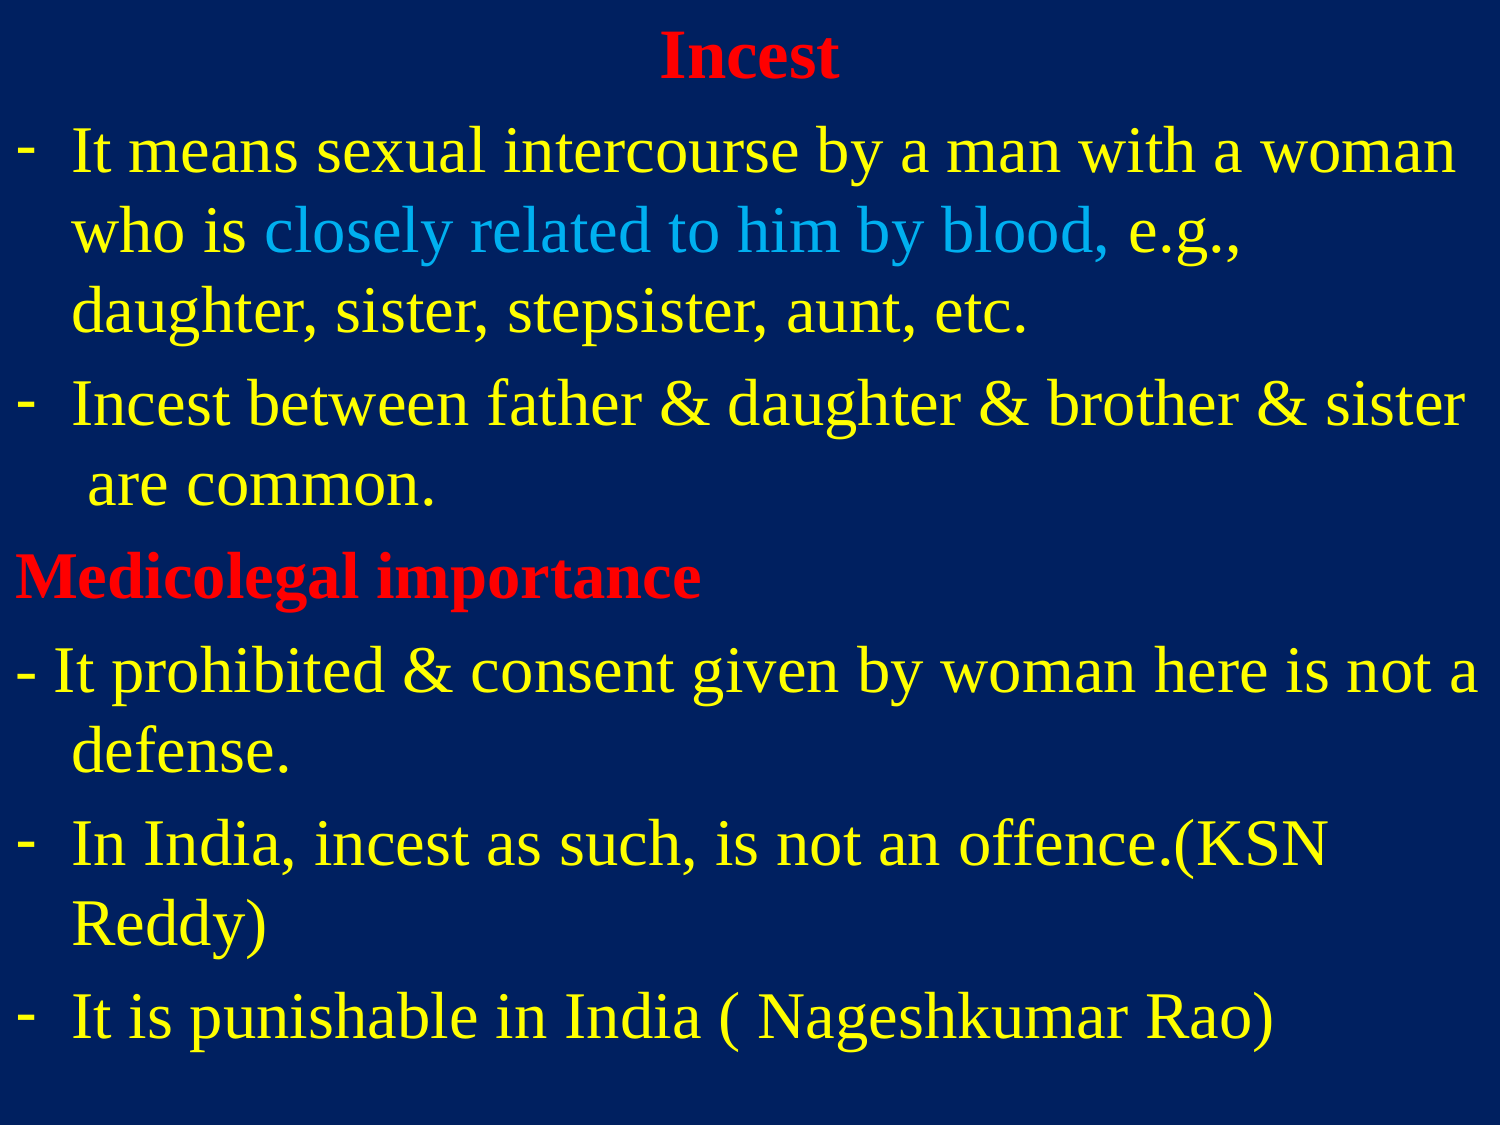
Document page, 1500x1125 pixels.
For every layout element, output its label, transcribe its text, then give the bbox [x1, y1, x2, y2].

list Incest It means sexual intercourse by a man with a woman who is closely related to him by blood, e.g., daughter, sister, stepsister, aunt, etc. Incest between father & daughter & brother & sister are common. Medicolegal importance - It prohibited & consent given by woman here is not a defense. In India, incest as such, is not an offence.(KSN Reddy) It is punishable in India ( Nageshkumar Rao) [0, 0, 1500, 1125]
